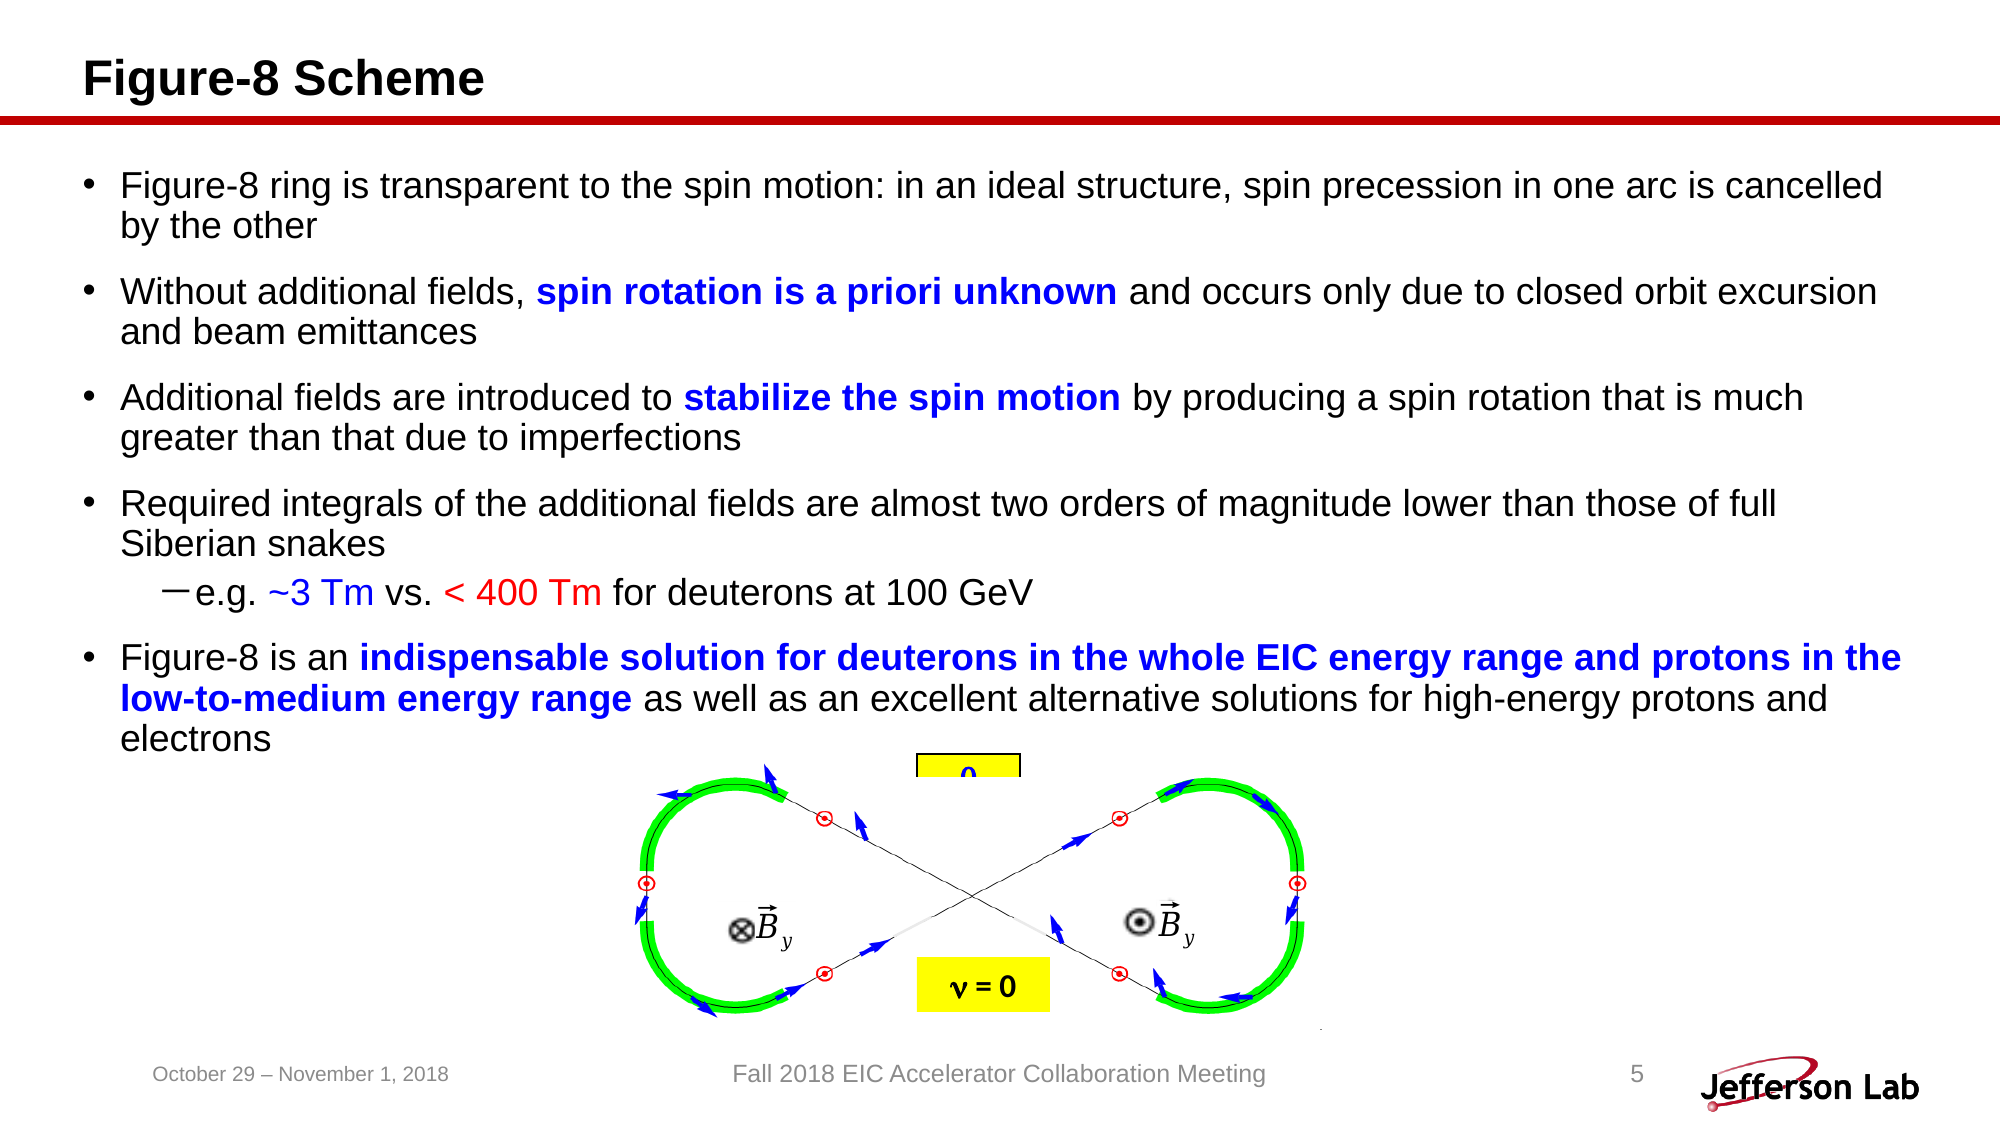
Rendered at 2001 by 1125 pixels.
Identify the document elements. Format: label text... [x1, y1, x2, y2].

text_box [623, 750, 1322, 1030]
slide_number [137, 1042, 588, 1103]
footer Fall 2018 EIC Accelerator Collaboration Meeting [662, 1042, 1338, 1103]
slide_number 5 [1412, 1042, 1863, 1103]
picture [1698, 1047, 1933, 1124]
list Figure-8 ring is transparent to the spin motion: in an ideal structure, spin precession in one arc is cancelled by the other Without additional fields, spin rotation is a priori unknown and occurs only due to closed orbit excursion and beam emittances Additional fields are introduced to stabilize the spin motion by producing a spin rotation that is much greater than that due to imperfections Required integrals of the additional fields are almost two orders of magnitude lower than those of full Siberian snakes e.g. ~3 Tm vs. < 400 Tm for deuterons at 100 GeV Figure-8 is an indispensable solution for deuterons in the whole EIC energy range and protons in the low-to-medium energy range as well as an excellent alternative solutions for high-energy protons and electrons [67, 158, 1919, 1042]
title Figure-8 Scheme [67, 39, 1919, 120]
